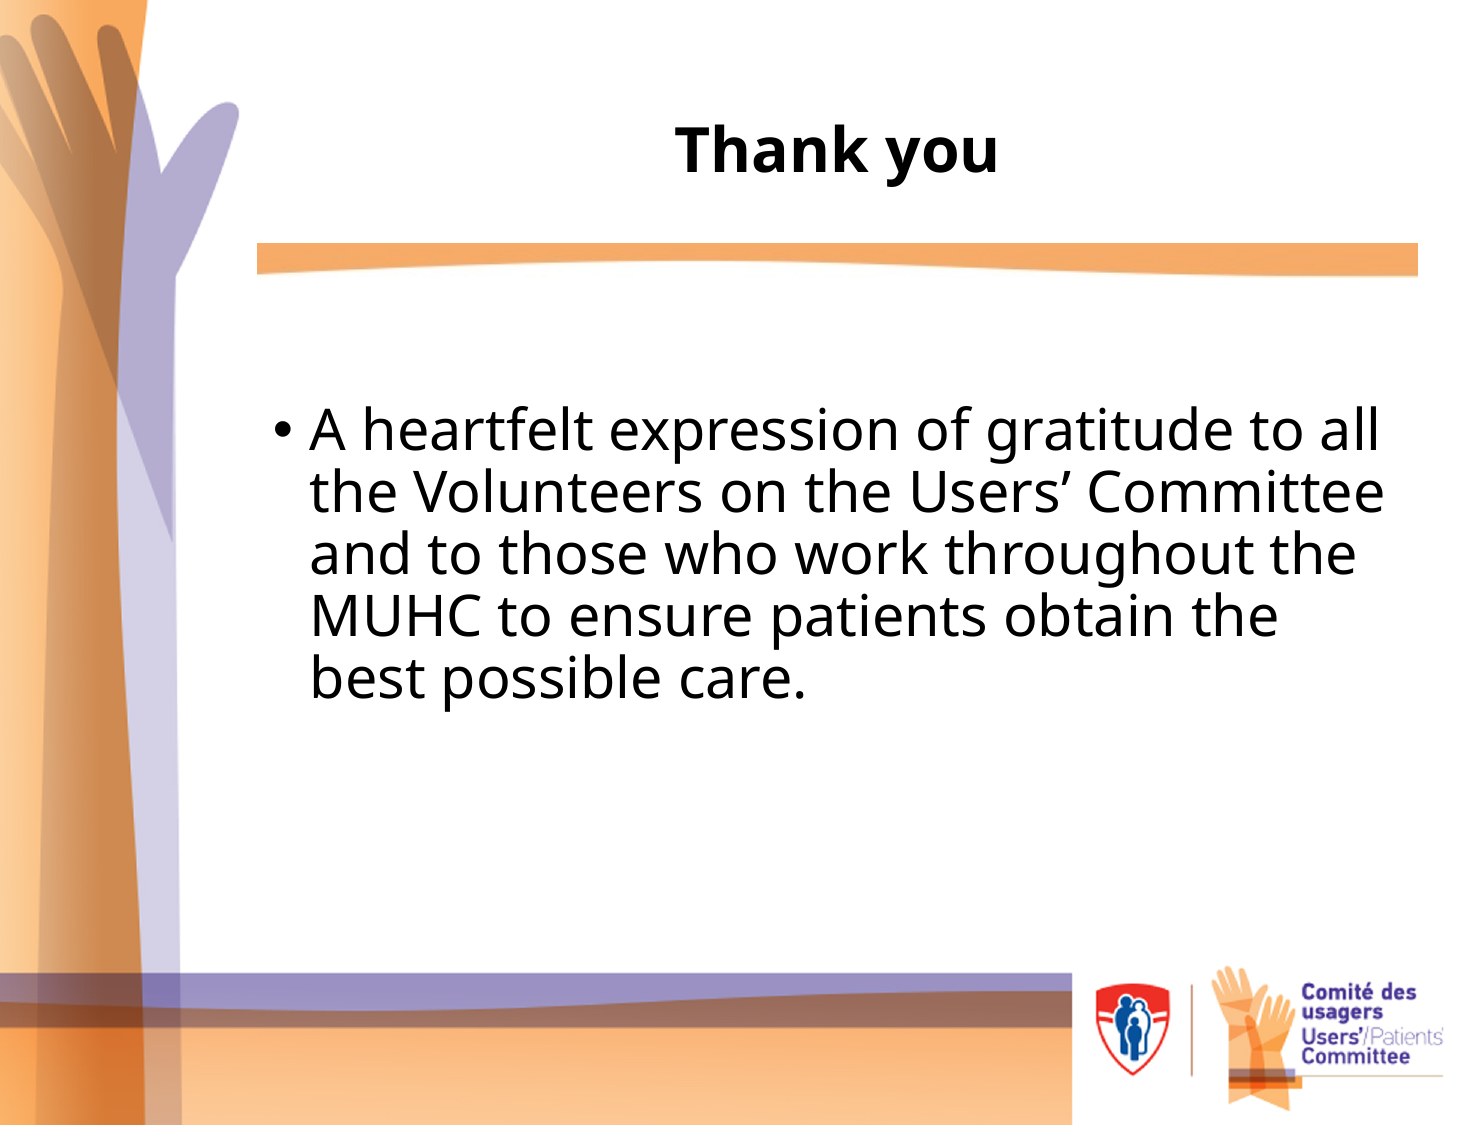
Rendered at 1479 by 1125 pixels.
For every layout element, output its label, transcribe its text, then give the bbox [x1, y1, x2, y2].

picture [0, 0, 1479, 1125]
list A heartfelt expression of gratitude to all the Volunteers on the Users’ Committee and to those who work throughout the MUHC to ensure patients obtain the best possible care. [257, 303, 1418, 929]
title Thank you [257, 59, 1418, 244]
